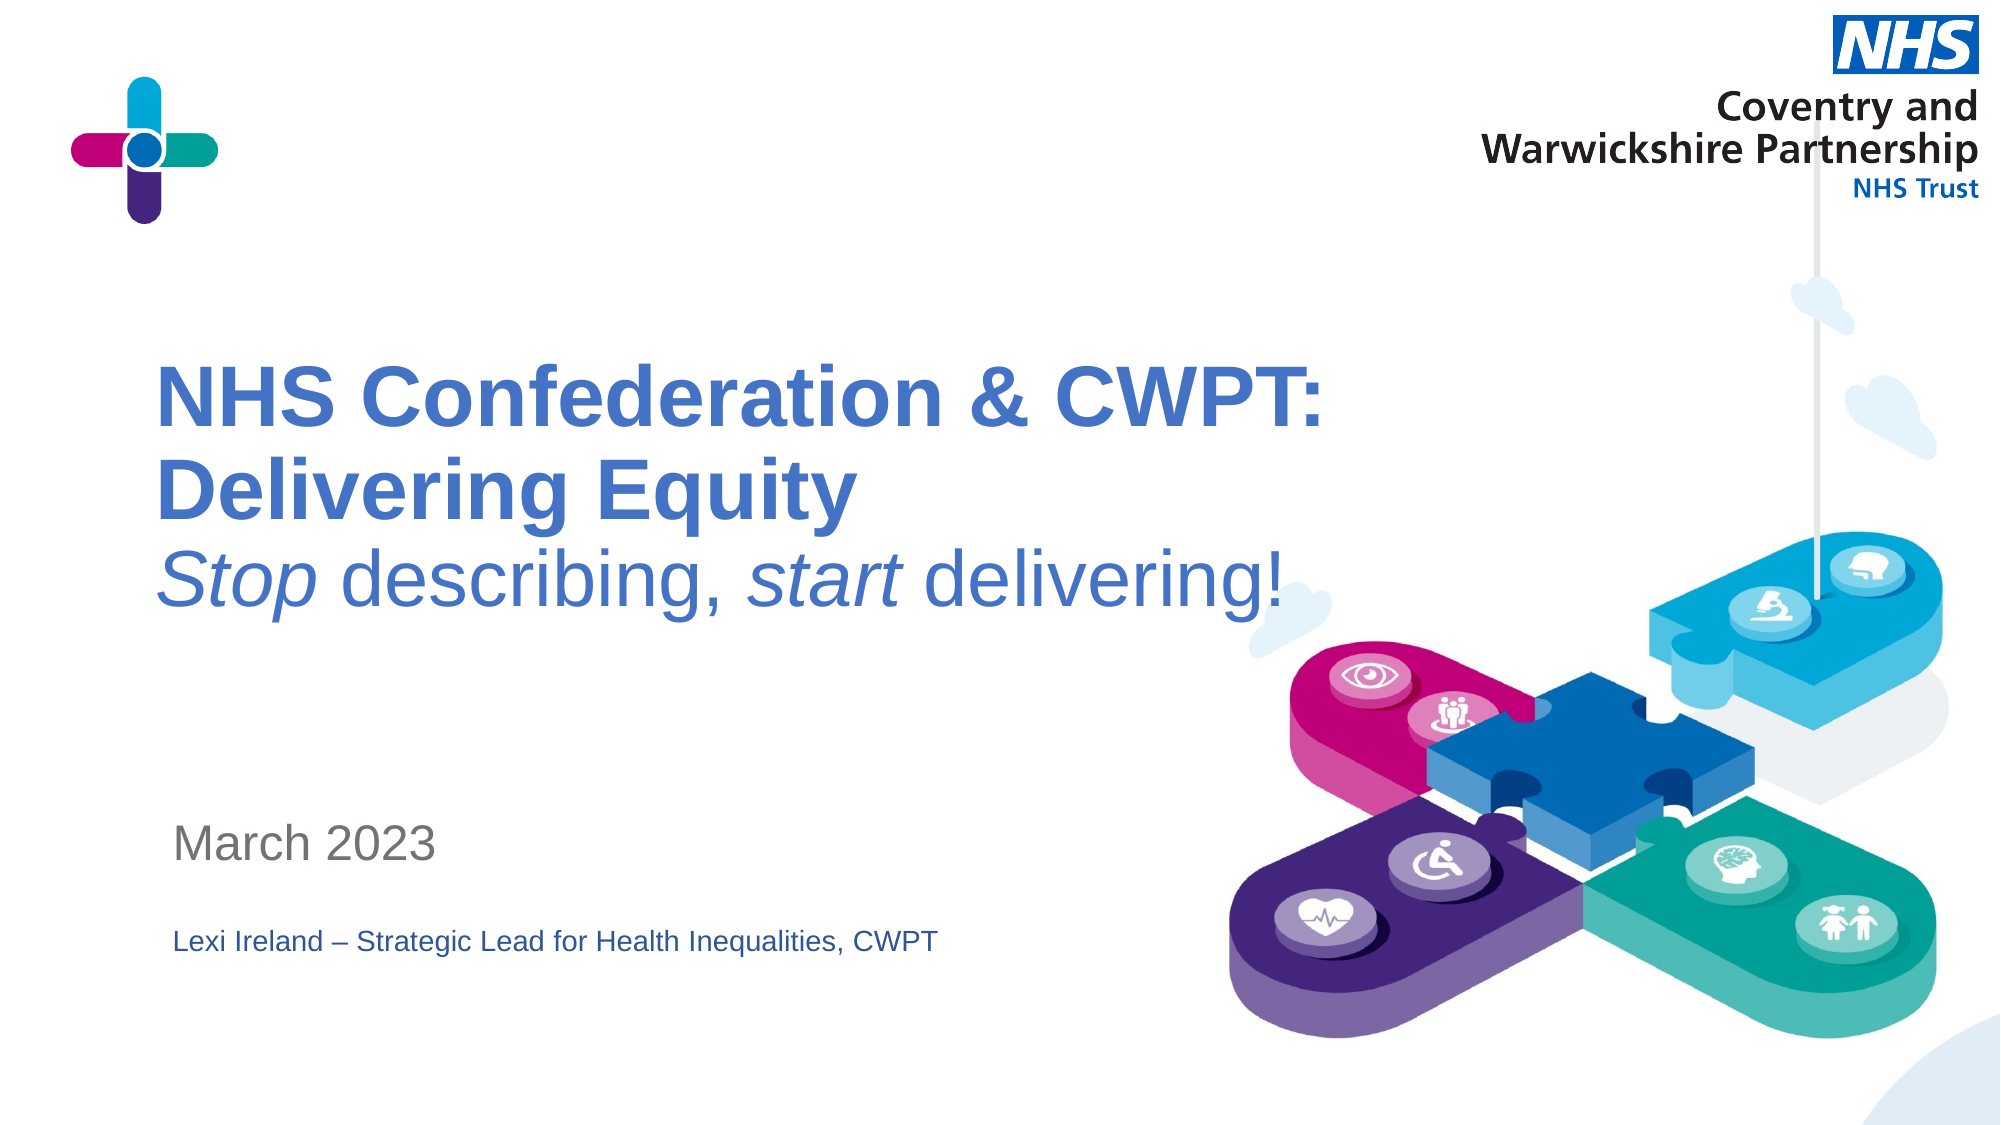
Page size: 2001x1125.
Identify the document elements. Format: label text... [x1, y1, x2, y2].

subtitle March 2023 [157, 749, 1149, 888]
picture [61, 67, 226, 232]
text_box Lexi Ireland – Strategic Lead for Health Inequalities, CWPT [157, 918, 1149, 1043]
title NHS Confederation & CWPT: Delivering Equity Stop describing, start delivering! [140, 341, 1149, 749]
picture [1149, 15, 2000, 1125]
